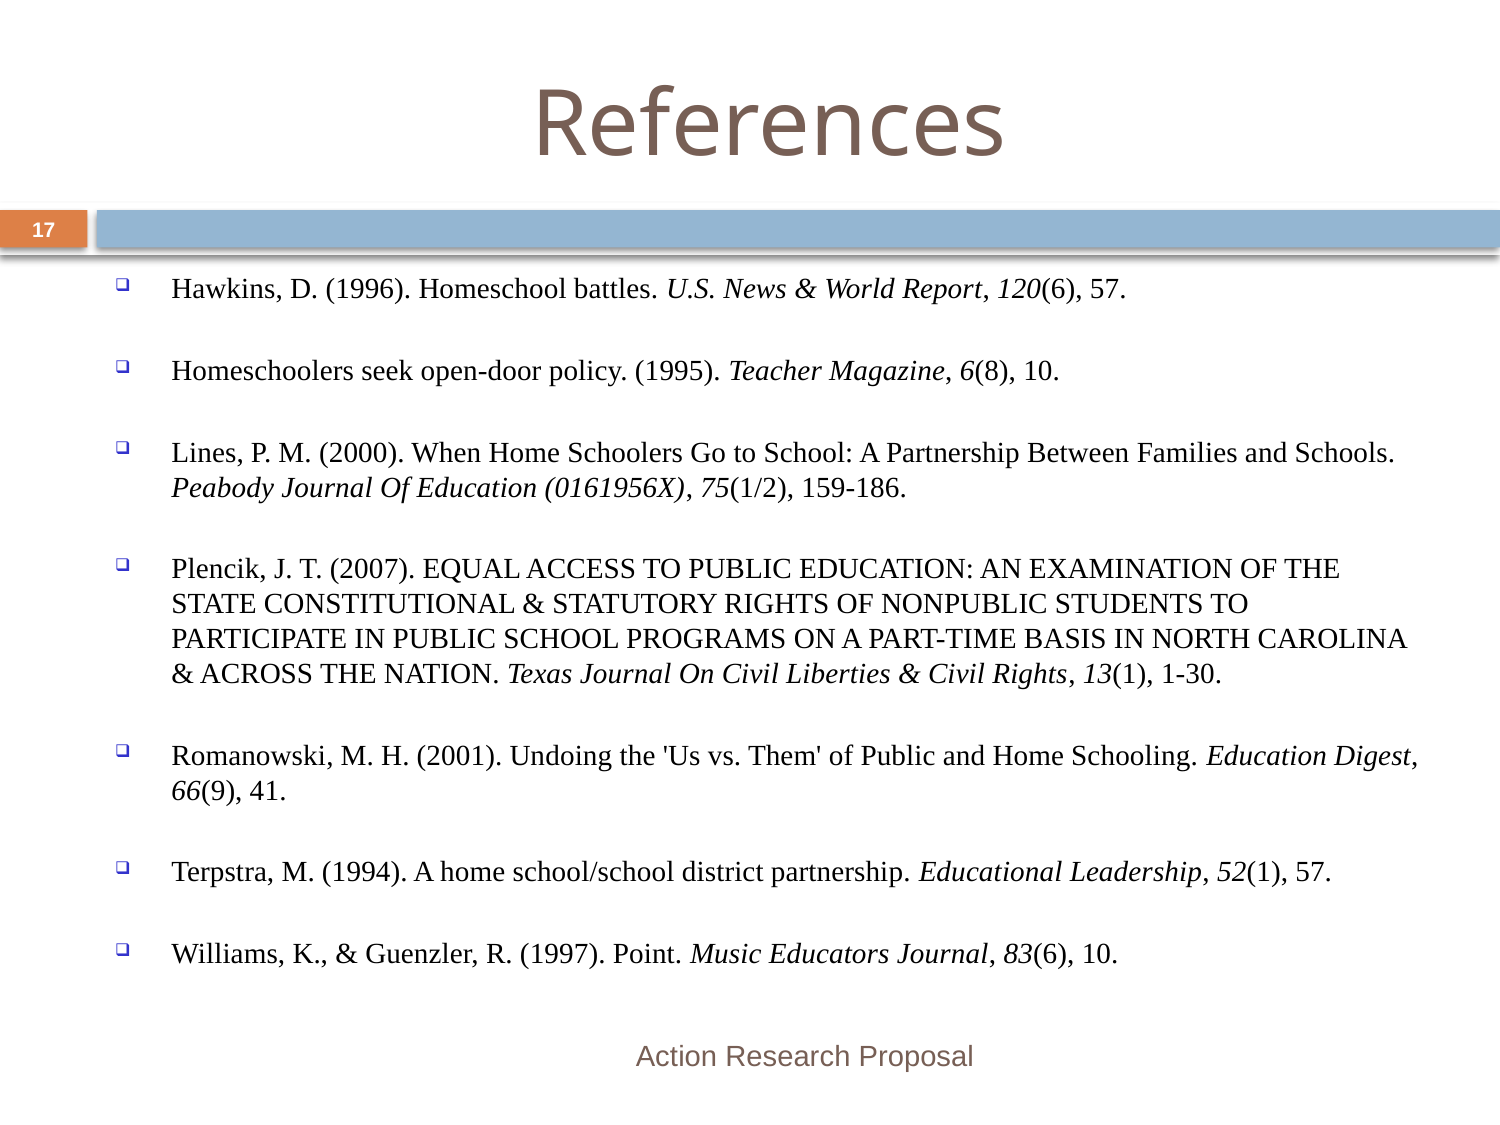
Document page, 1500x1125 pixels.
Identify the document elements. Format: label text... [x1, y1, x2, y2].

slide_number 17 [0, 208, 88, 249]
list Hawkins, D. (1996). Homeschool battles. U.S. News & World Report, 120(6), 57. Homeschoolers seek open-door policy. (1995). Teacher Magazine, 6(8), 10. Lines, P. M. (2000). When Home Schoolers Go to School: A Partnership Between Families and Schools. Peabody Journal Of Education (0161956X), 75(1/2), 159-186. Plencik, J. T. (2007). EQUAL ACCESS TO PUBLIC EDUCATION: AN EXAMINATION OF THE STATE CONSTITUTIONAL & STATUTORY RIGHTS OF NONPUBLIC STUDENTS TO PARTICIPATE IN PUBLIC SCHOOL PROGRAMS ON A PART-TIME BASIS IN NORTH CAROLINA & ACROSS THE NATION. Texas Journal On Civil Liberties & Civil Rights, 13(1), 1-30. Romanowski, M. H. (2001). Undoing the 'Us vs. Them' of Public and Home Schooling. Education Digest, 66(9), 41. Terpstra, M. (1994). A home school/school district partnership. Educational Leadership, 52(1), 57. Williams, K., & Guenzler, R. (1997). Point. Music Educators Journal, 83(6), 10. [100, 262, 1438, 1000]
footer Action Research Proposal [99, 1024, 990, 1085]
title References [100, 37, 1438, 200]
